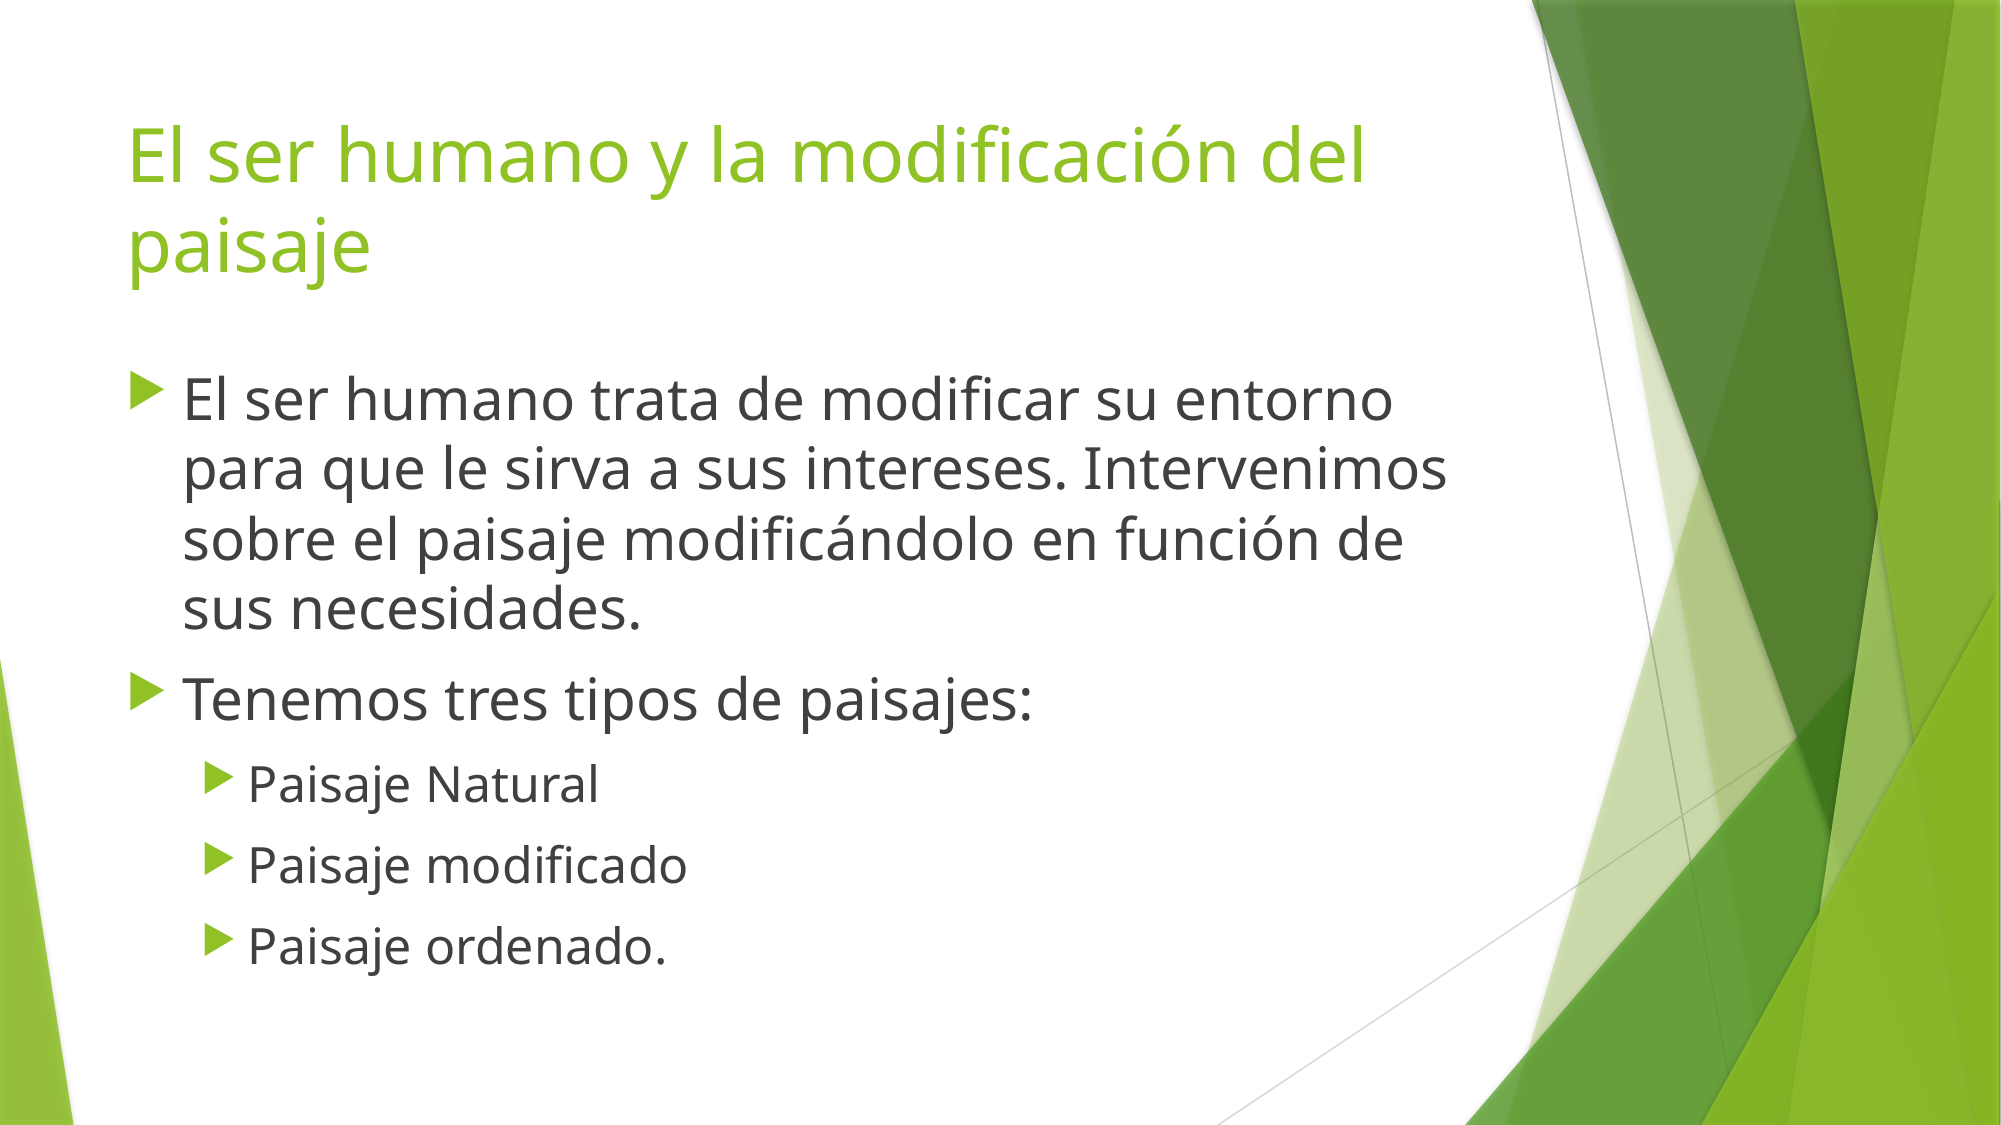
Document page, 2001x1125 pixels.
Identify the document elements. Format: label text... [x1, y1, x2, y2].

title El ser humano y la modificación del paisaje [111, 99, 1522, 317]
list El ser humano trata de modificar su entorno para que le sirva a sus intereses. Intervenimos sobre el paisaje modificándolo en función de sus necesidades. Tenemos tres tipos de paisajes: Paisaje Natural Paisaje modificado Paisaje ordenado. [111, 354, 1522, 992]
